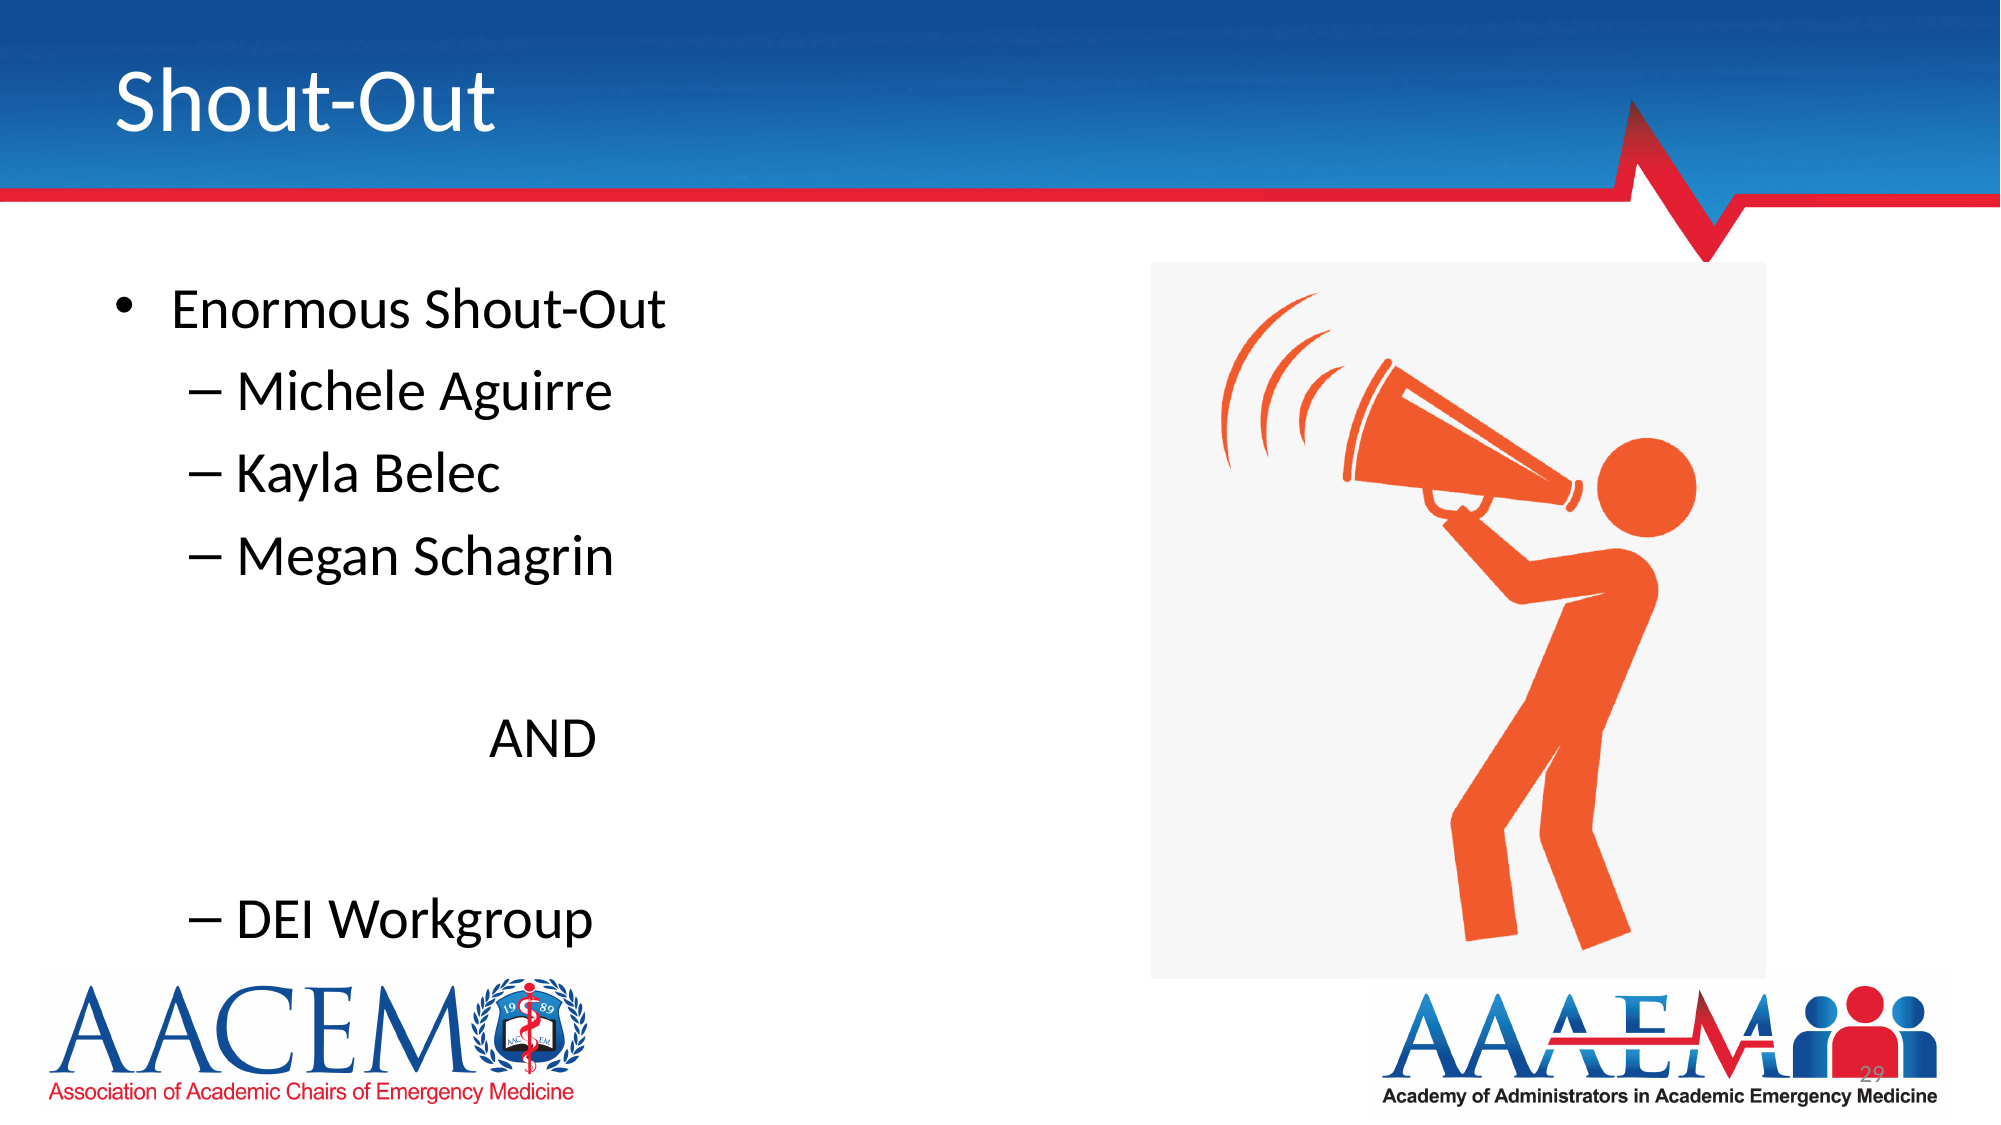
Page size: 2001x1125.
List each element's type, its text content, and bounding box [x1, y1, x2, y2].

title Shout-Out [99, 0, 1622, 189]
picture [43, 970, 601, 1108]
list Enormous Shout-Out Michele Aguirre Kayla Belec Megan Schagrin AND DEI Workgroup [99, 262, 984, 979]
picture [0, 0, 2000, 1116]
